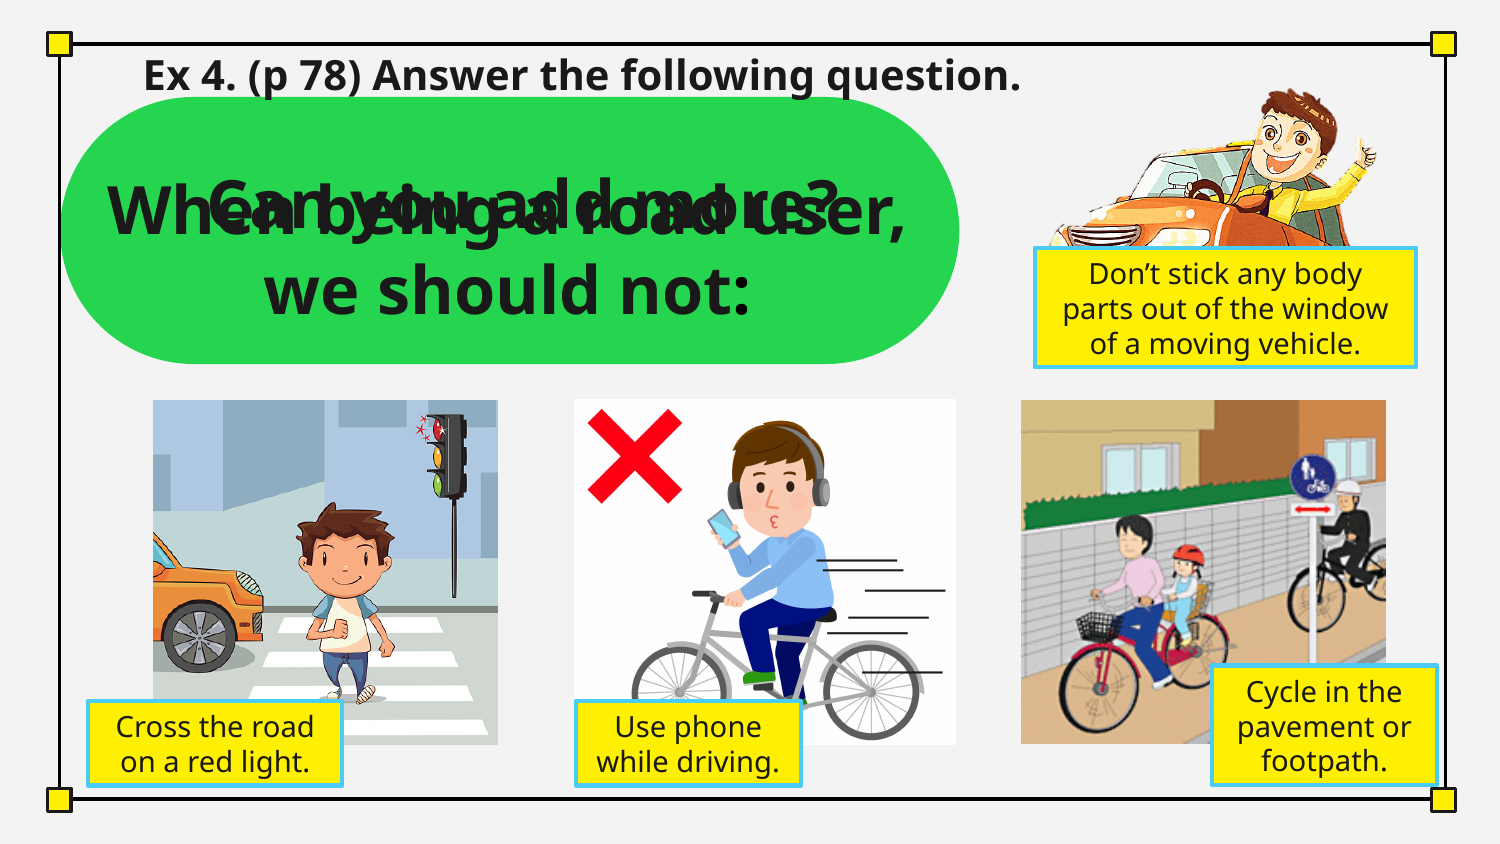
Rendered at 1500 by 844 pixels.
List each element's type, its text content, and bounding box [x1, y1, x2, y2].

picture [955, 45, 1469, 387]
title When being a road user, we should not: [88, 152, 927, 309]
text_box Ex 4. (p 78) Answer the following question. [117, 40, 1292, 106]
picture [574, 399, 957, 745]
text_box Cross the road on a red light. [86, 699, 344, 788]
picture [153, 400, 498, 745]
picture [1020, 400, 1386, 745]
text_box Can you add more? [104, 147, 943, 304]
text_box Use phone while driving. [574, 753, 803, 788]
text_box Cycle in the pavement or footpath. [1210, 663, 1439, 787]
